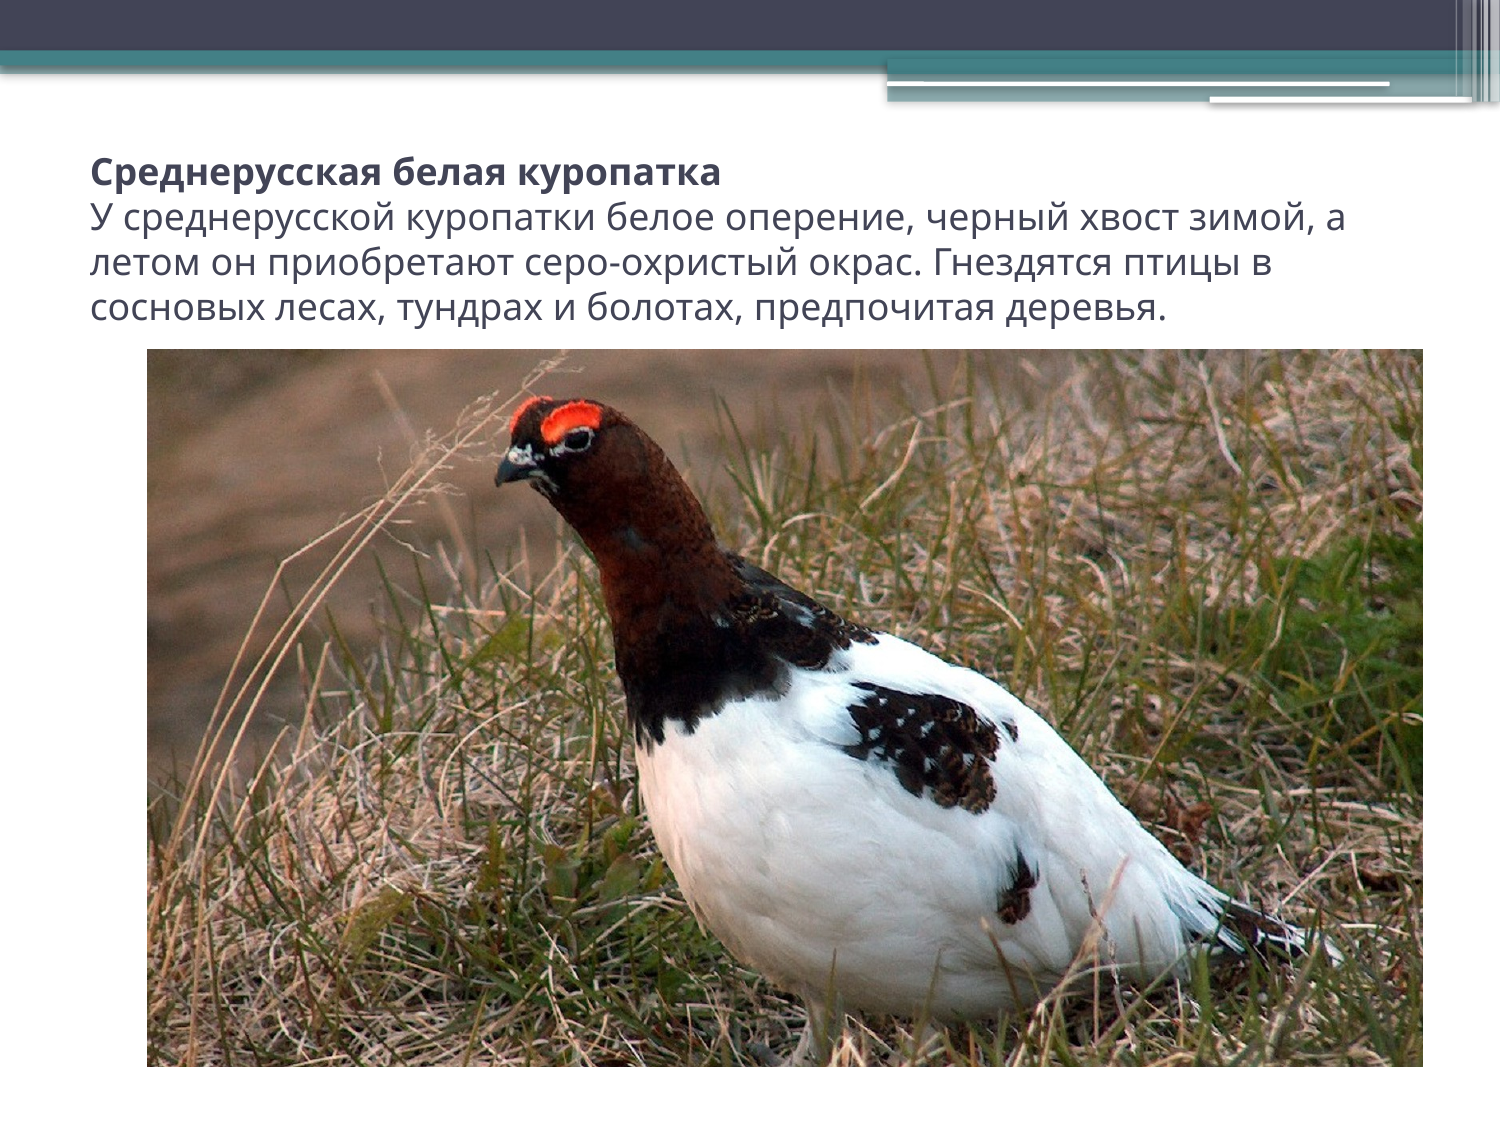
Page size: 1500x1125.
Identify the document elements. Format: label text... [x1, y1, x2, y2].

title Среднерусская белая куропатка У среднерусской куропатки белое оперение, черный хвост зимой, а летом он приобретают серо-охристый окрас. Гнездятся птицы в сосновых лесах, тундрах и болотах, предпочитая деревья. [75, 113, 1425, 363]
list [147, 349, 1423, 1067]
